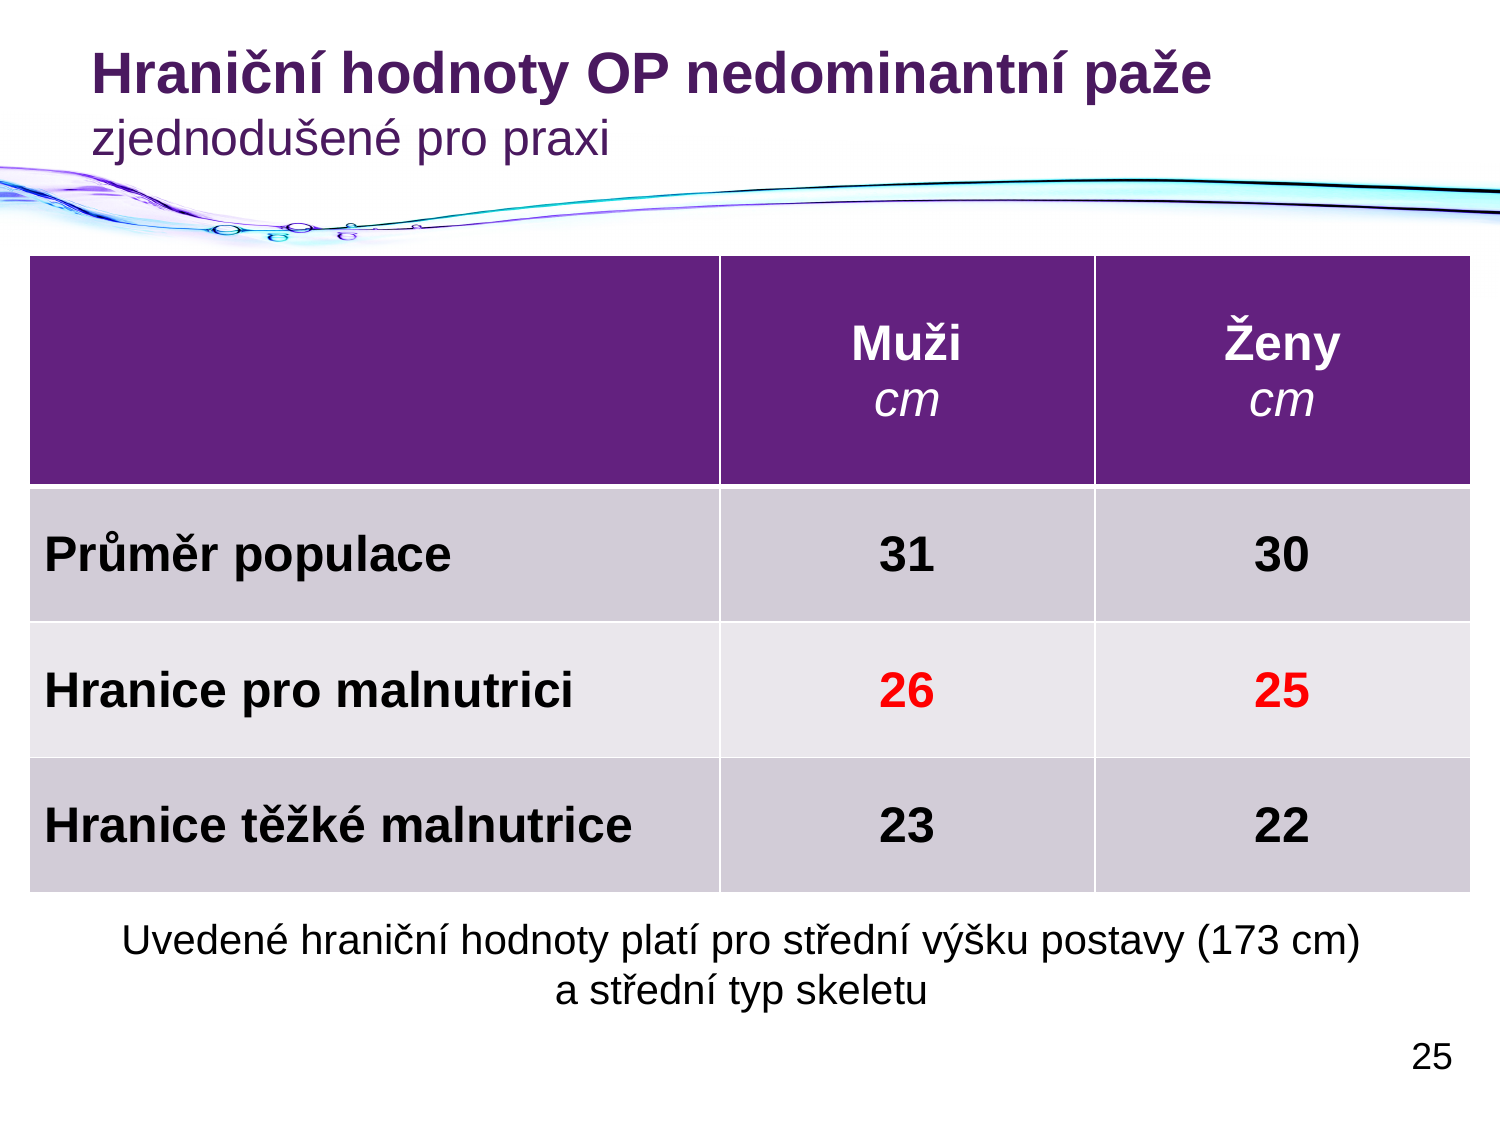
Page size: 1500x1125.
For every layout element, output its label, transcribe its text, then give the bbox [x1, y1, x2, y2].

table_cell 31 [721, 489, 1094, 621]
text_box Uvedené hraniční hodnoty platí pro střední výšku postavy (173 cm) a střední typ skeletu [33, 905, 1451, 1020]
title Hraniční hodnoty OP nedominantní paže zjednodušené pro praxi [76, 11, 1447, 173]
table_cell 30 [1096, 489, 1470, 621]
table_cell 23 [721, 758, 1094, 892]
table_cell Průměr populace [30, 489, 719, 621]
table_cell Hranice pro malnutrici [30, 623, 719, 757]
table_header [30, 256, 719, 484]
picture [0, 112, 1500, 299]
table_cell Hranice těžké malnutrice [30, 758, 719, 892]
table_header Ženy cm [1096, 256, 1470, 484]
table_cell 22 [1096, 758, 1470, 892]
table_cell 25 [1096, 623, 1470, 757]
table_cell 26 [721, 623, 1094, 757]
table_header Muži cm [721, 256, 1094, 484]
slide_number 25 [1155, 1024, 1468, 1100]
